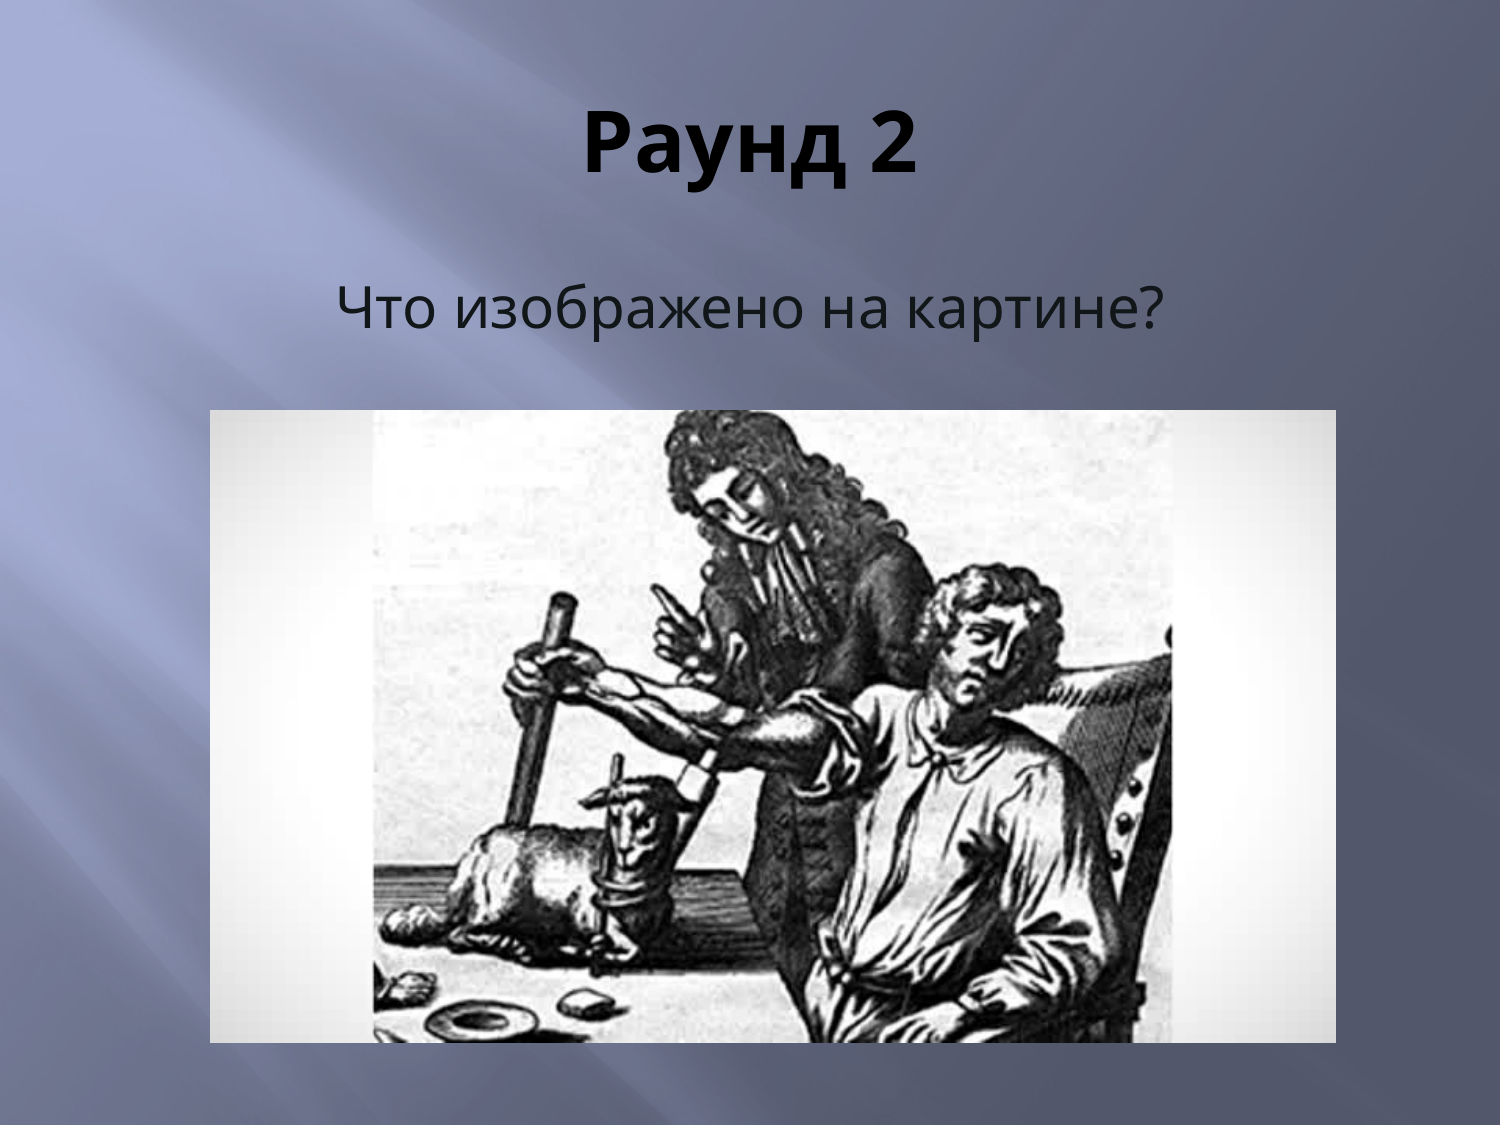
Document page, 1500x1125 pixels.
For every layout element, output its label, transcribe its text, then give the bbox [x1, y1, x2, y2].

picture [210, 409, 1337, 1044]
title Раунд 2 [75, 45, 1425, 233]
list Что изображено на картине? [75, 262, 1425, 1035]
